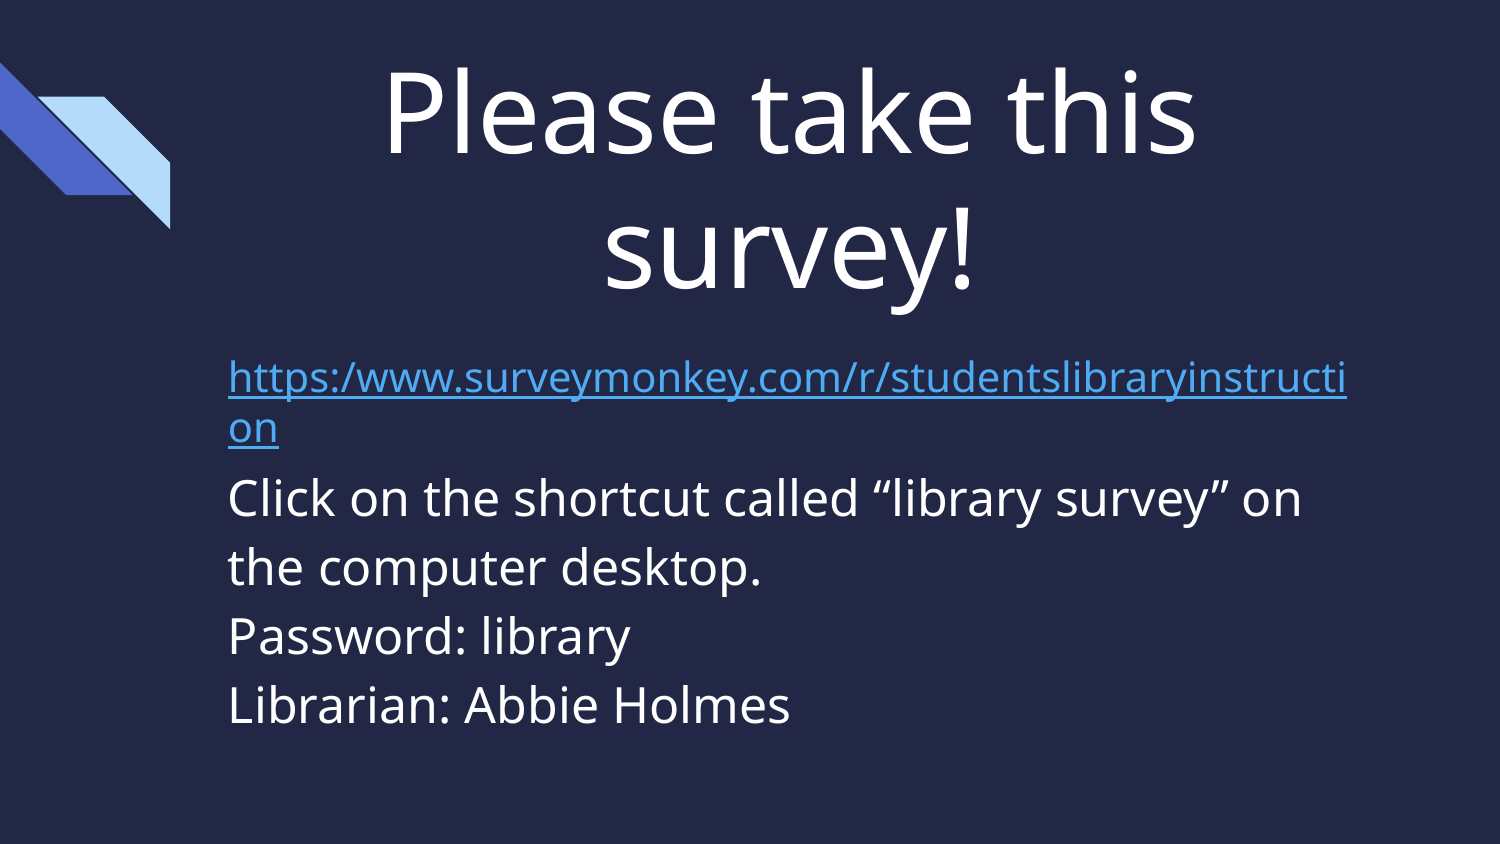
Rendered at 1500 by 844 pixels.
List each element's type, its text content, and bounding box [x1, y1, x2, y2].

list https:/www.surveymonkey.com/r/studentslibraryinstruction Click on the shortcut called “library survey” on the computer desktop. Password: library Librarian: Abbie Holmes [212, 327, 1368, 735]
title Please take this survey! [237, 64, 1343, 288]
